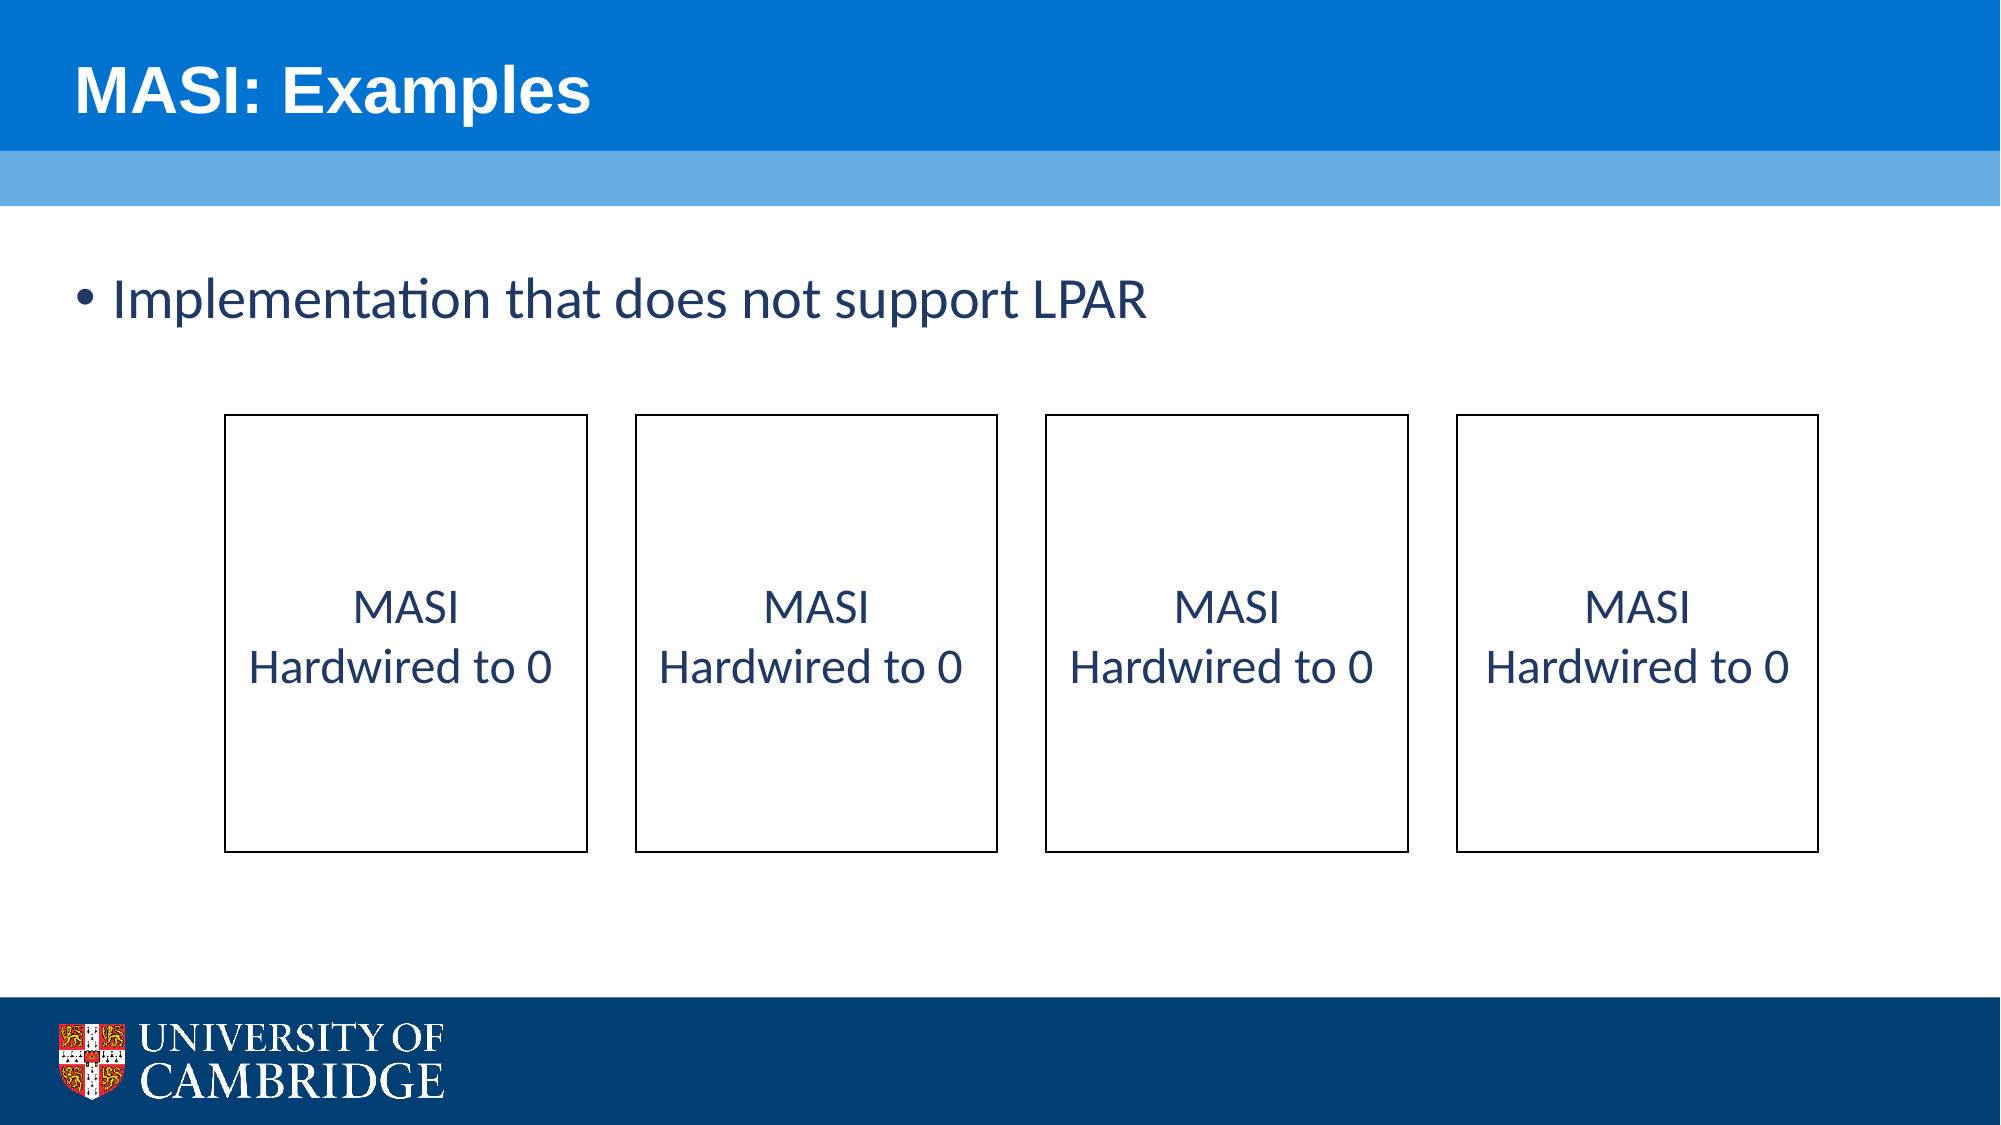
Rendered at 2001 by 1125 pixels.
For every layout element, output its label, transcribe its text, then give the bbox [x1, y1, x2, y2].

picture [59, 1022, 444, 1100]
list Implementation that does not support LPAR [60, 260, 1936, 975]
title MASI: Examples [59, 39, 1936, 146]
text_box MASI Hardwired to 0 [1456, 414, 1819, 853]
text_box MASI Hardwired to 0 [224, 414, 588, 853]
text_box MASI Hardwired to 0 [635, 414, 998, 853]
text_box MASI Hardwired to 0 [1045, 414, 1409, 853]
